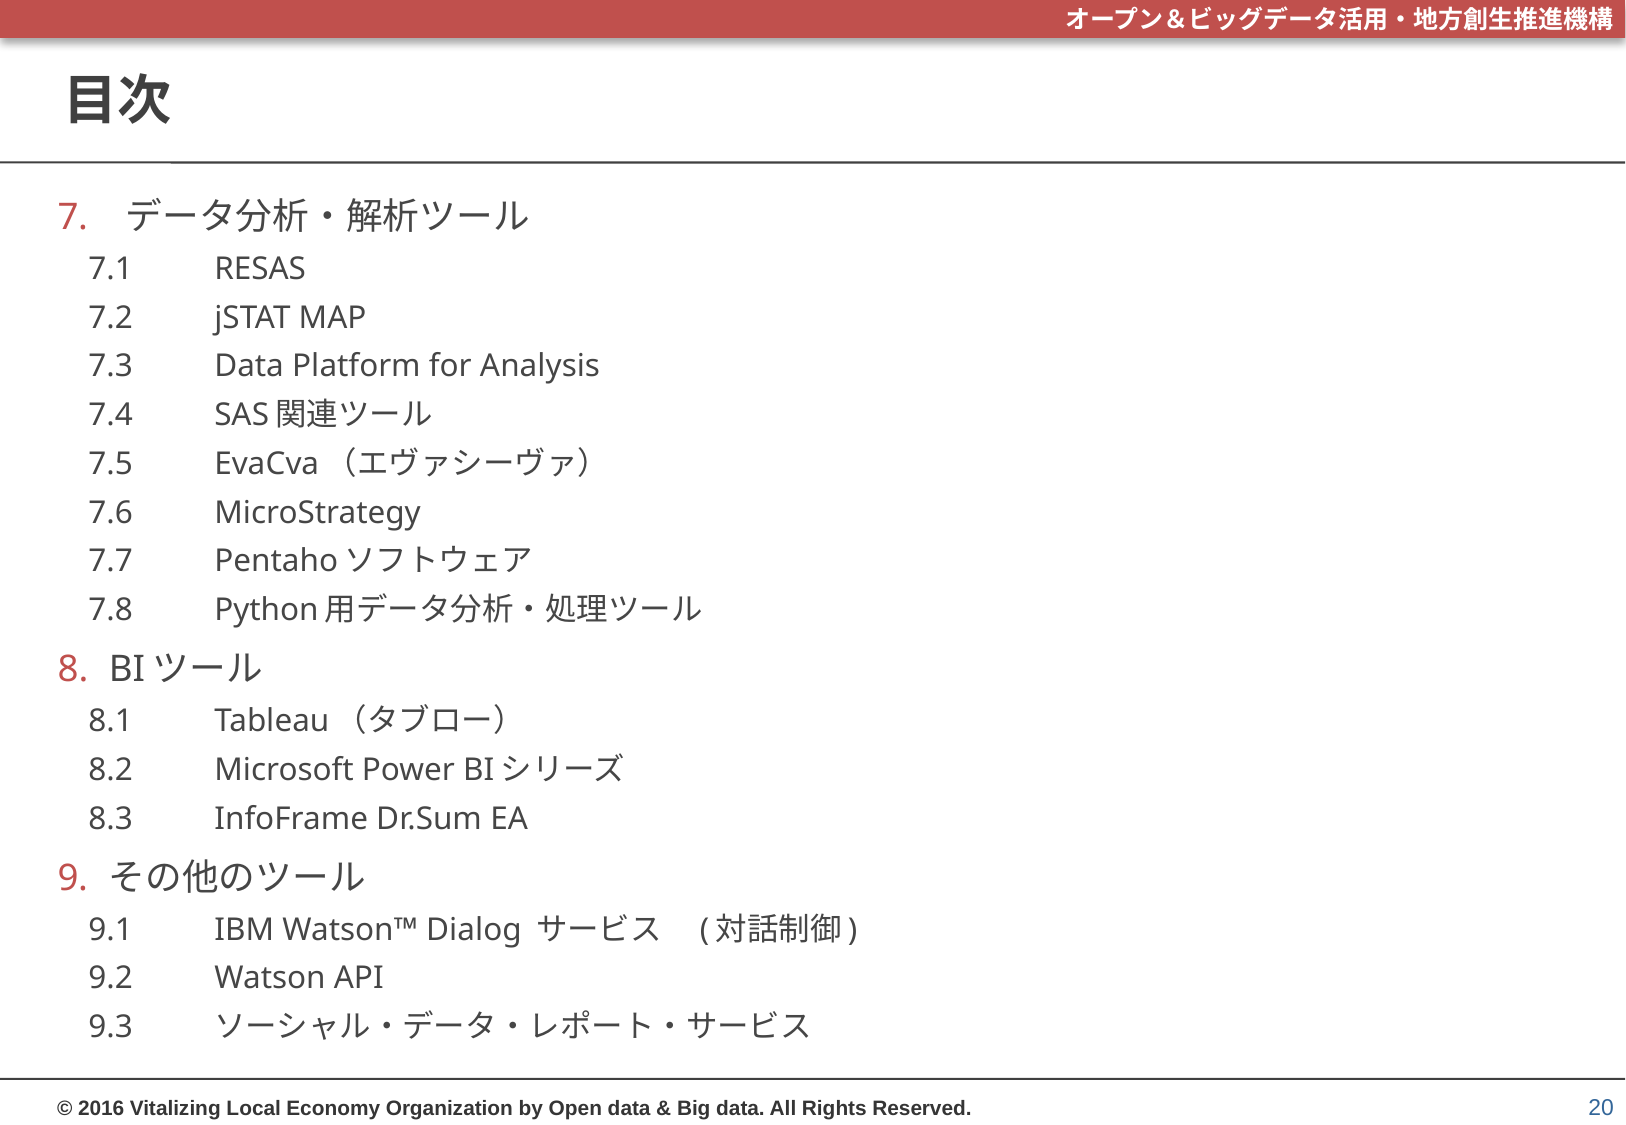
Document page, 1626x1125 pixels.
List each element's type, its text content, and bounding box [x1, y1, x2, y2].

list データ分析・解析ツール 7.1 RESAS 7.2 jSTAT MAP 7.3 Data Platform for Analysis 7.4 SAS関連ツール 7.5 EvaCva（エヴァシーヴァ） 7.6 MicroStrategy 7.7 Pentahoソフトウェア 7.8 Python用データ分析・処理ツール BIツール 8.1 Tableau（タブロー） 8.2 Microsoft Power BIシリーズ 8.3 InfoFrame Dr.Sum EA その他のツール 9.1 IBM Watson™ Dialog サービス (対話制御) 9.2 Watson API 9.3 ソーシャル・データ・レポート・サービス [57, 187, 1559, 1052]
title 目次 [63, 49, 1563, 146]
slide_number 20 [1557, 1082, 1625, 1125]
